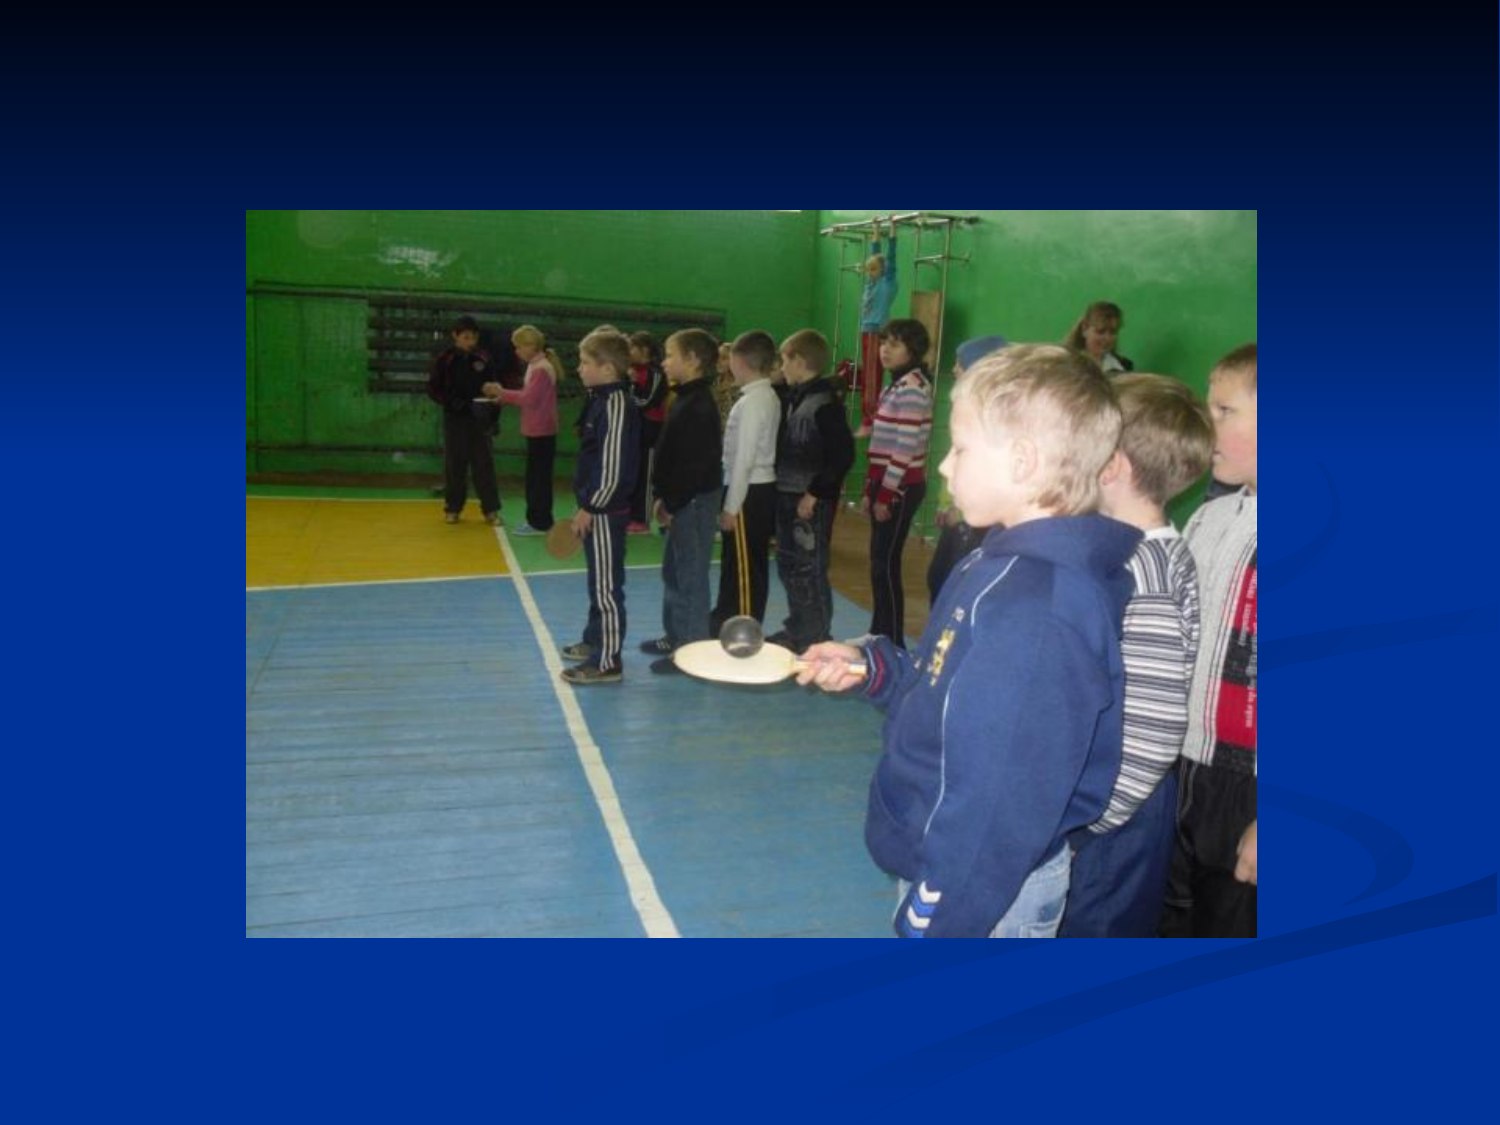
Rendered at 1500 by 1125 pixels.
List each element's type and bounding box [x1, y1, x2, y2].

picture [245, 210, 1257, 939]
